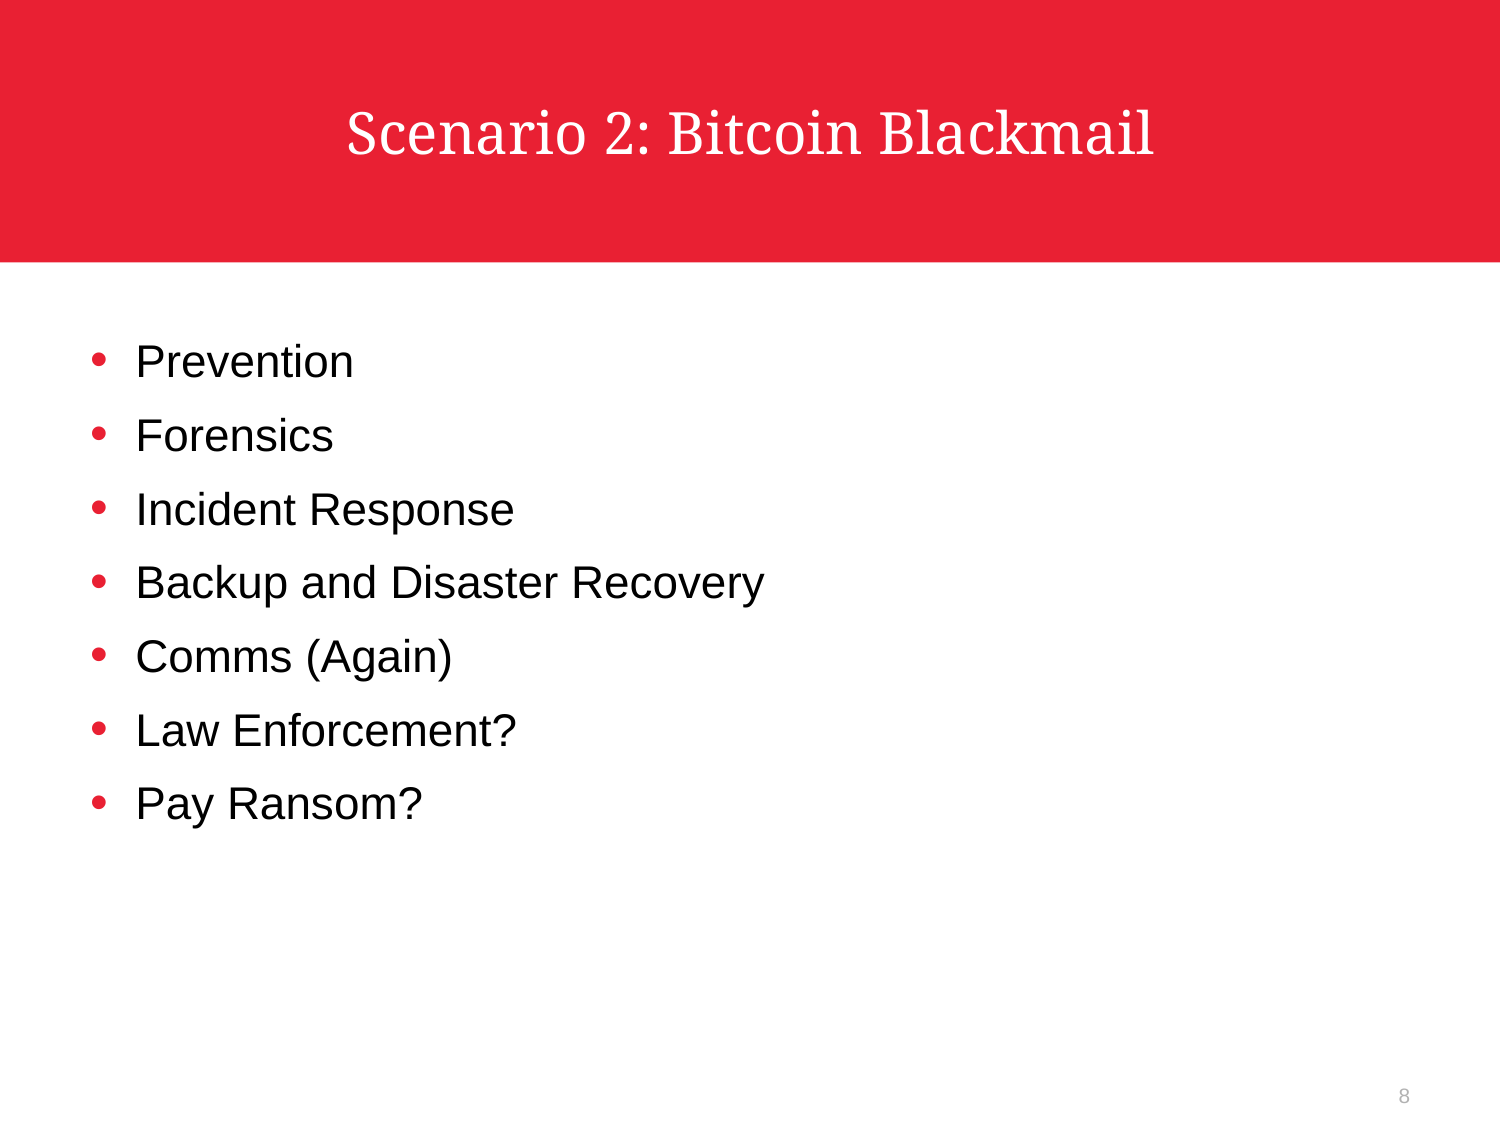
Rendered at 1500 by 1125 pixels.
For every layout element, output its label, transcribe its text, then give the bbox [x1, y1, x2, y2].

list Prevention Forensics Incident Response Backup and Disaster Recovery Comms (Again) Law Enforcement? Pay Ransom? [75, 319, 1425, 1043]
slide_number 8 [1087, 1065, 1425, 1125]
title Scenario 2: Bitcoin Blackmail [75, 37, 1427, 225]
